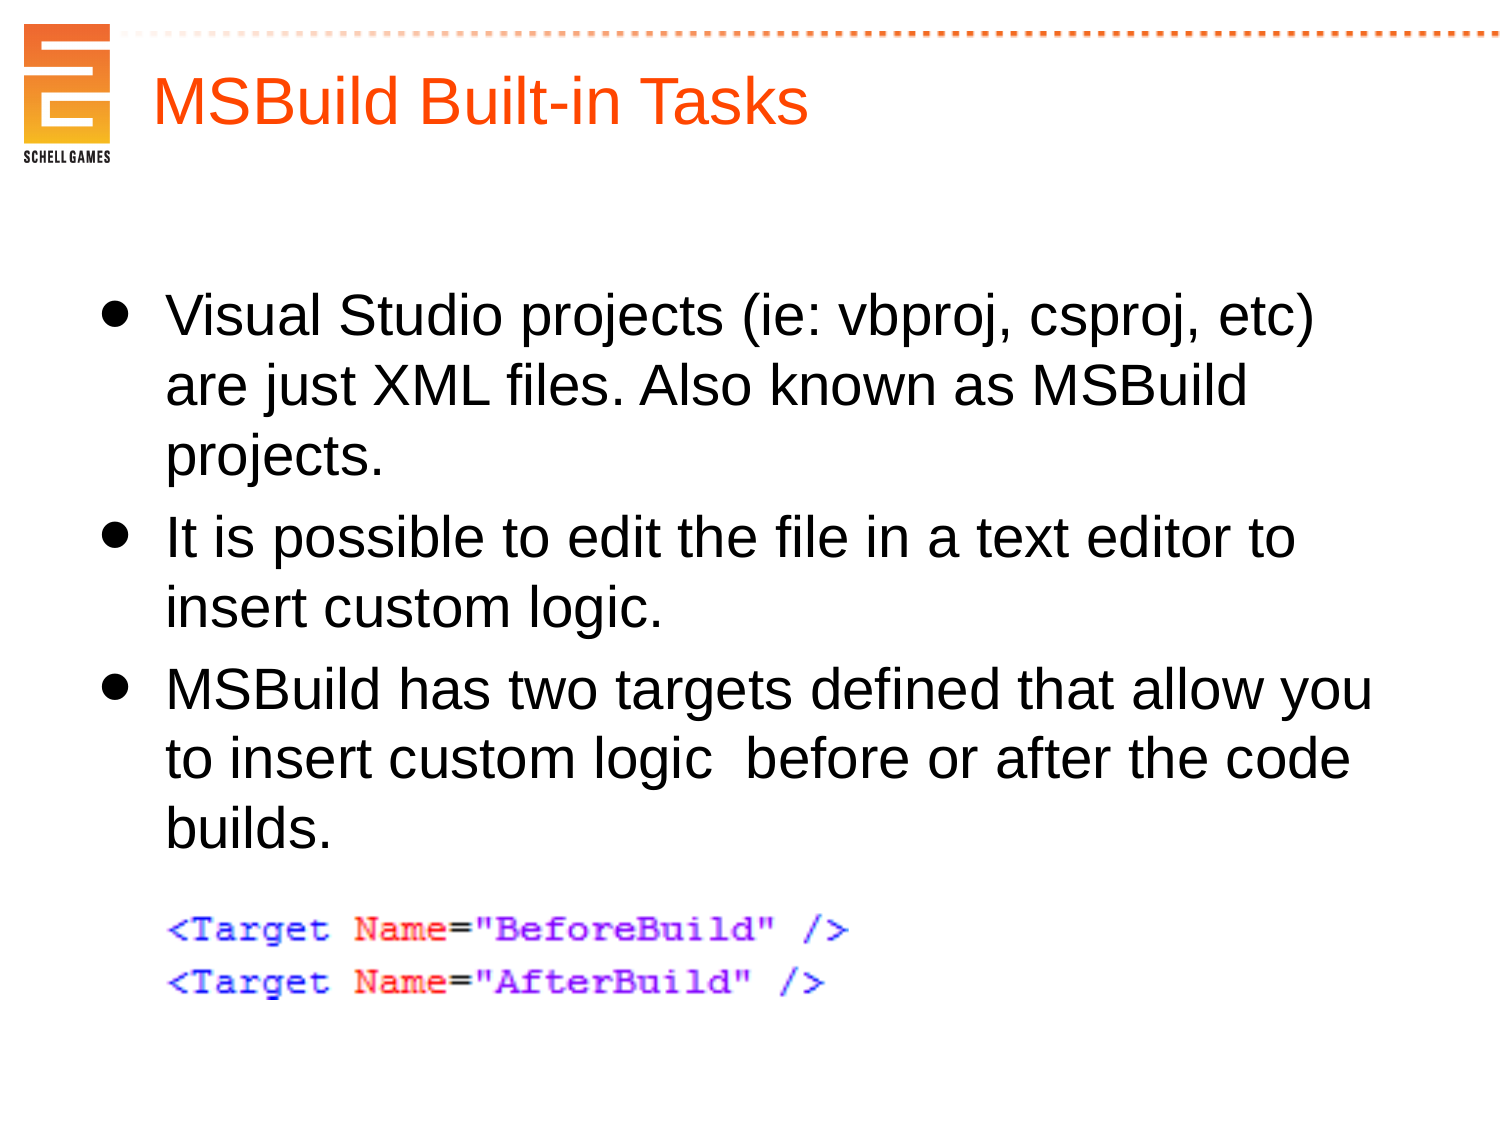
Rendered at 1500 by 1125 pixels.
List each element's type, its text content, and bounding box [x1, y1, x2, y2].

picture [114, 31, 1500, 38]
text_box [162, 912, 849, 1000]
text_box Visual Studio projects (ie: vbproj, csproj, etc) are just XML files. Also known as MSBuild projects. It is possible to edit the file in a text editor to insert custom logic. MSBuild has two targets defined that allow you to insert custom logic before or after the code builds. [74, 262, 1425, 863]
list MSBuild Built-in Tasks [137, 50, 1475, 150]
picture [24, 24, 110, 163]
